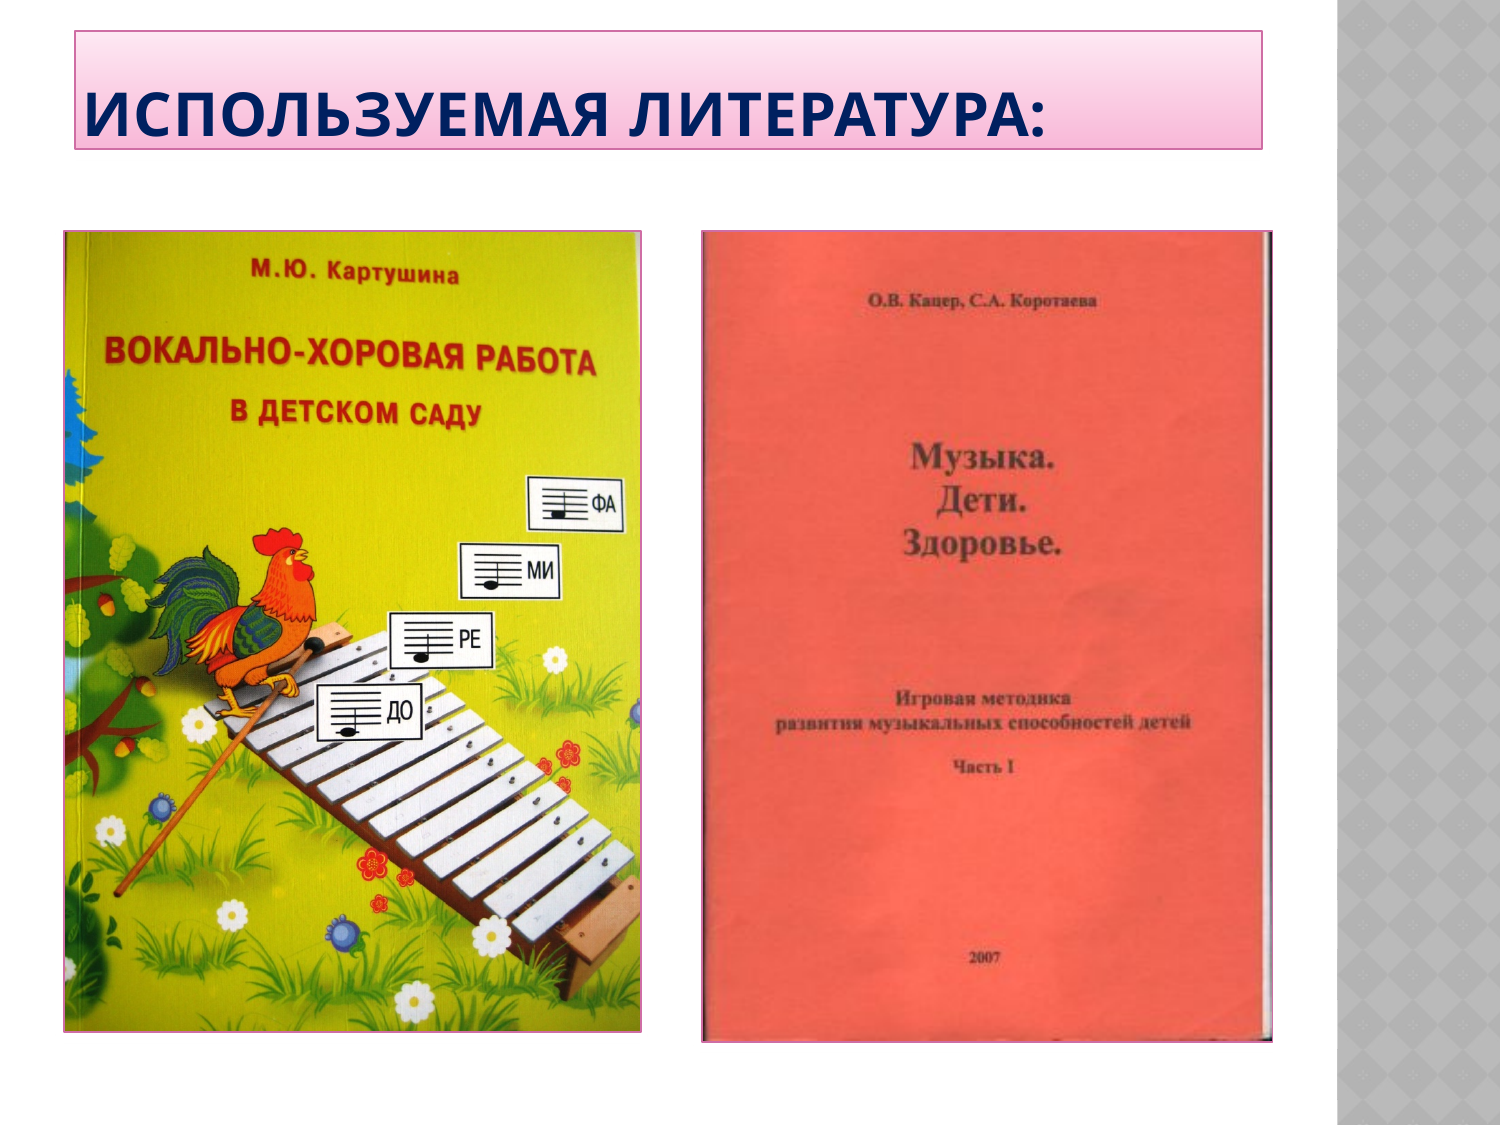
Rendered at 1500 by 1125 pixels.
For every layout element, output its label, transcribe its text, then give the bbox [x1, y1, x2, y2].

title ИсПОЛЬЗУЕМАЯ ЛИТЕРАТУРА: [74, 30, 1263, 150]
picture [64, 231, 641, 1032]
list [702, 231, 1272, 1042]
